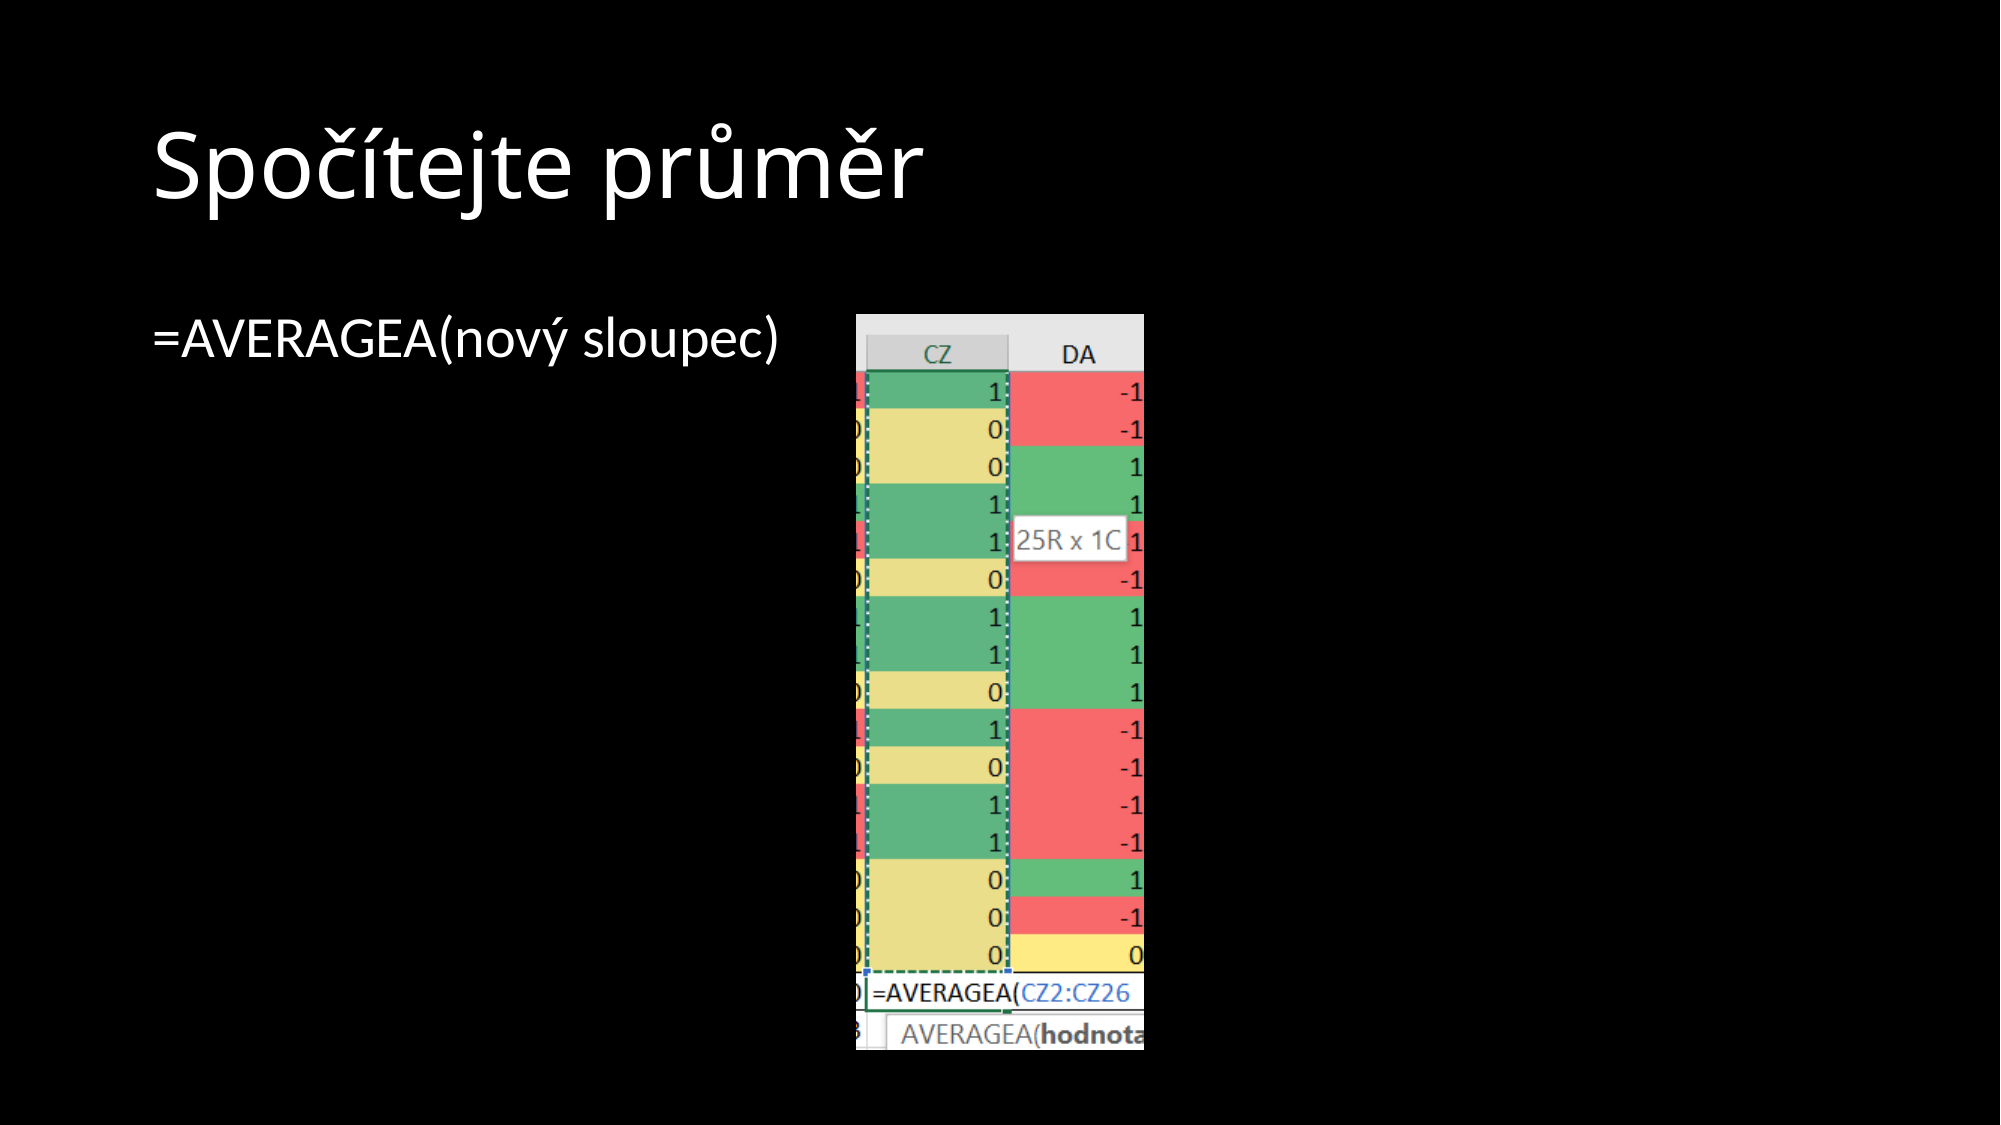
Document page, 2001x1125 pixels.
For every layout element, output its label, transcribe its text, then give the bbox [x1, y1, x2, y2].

list =AVERAGEA(nový sloupec) [137, 299, 1863, 1014]
picture [855, 314, 1144, 1050]
title Spočítejte průměr [137, 59, 1863, 278]
